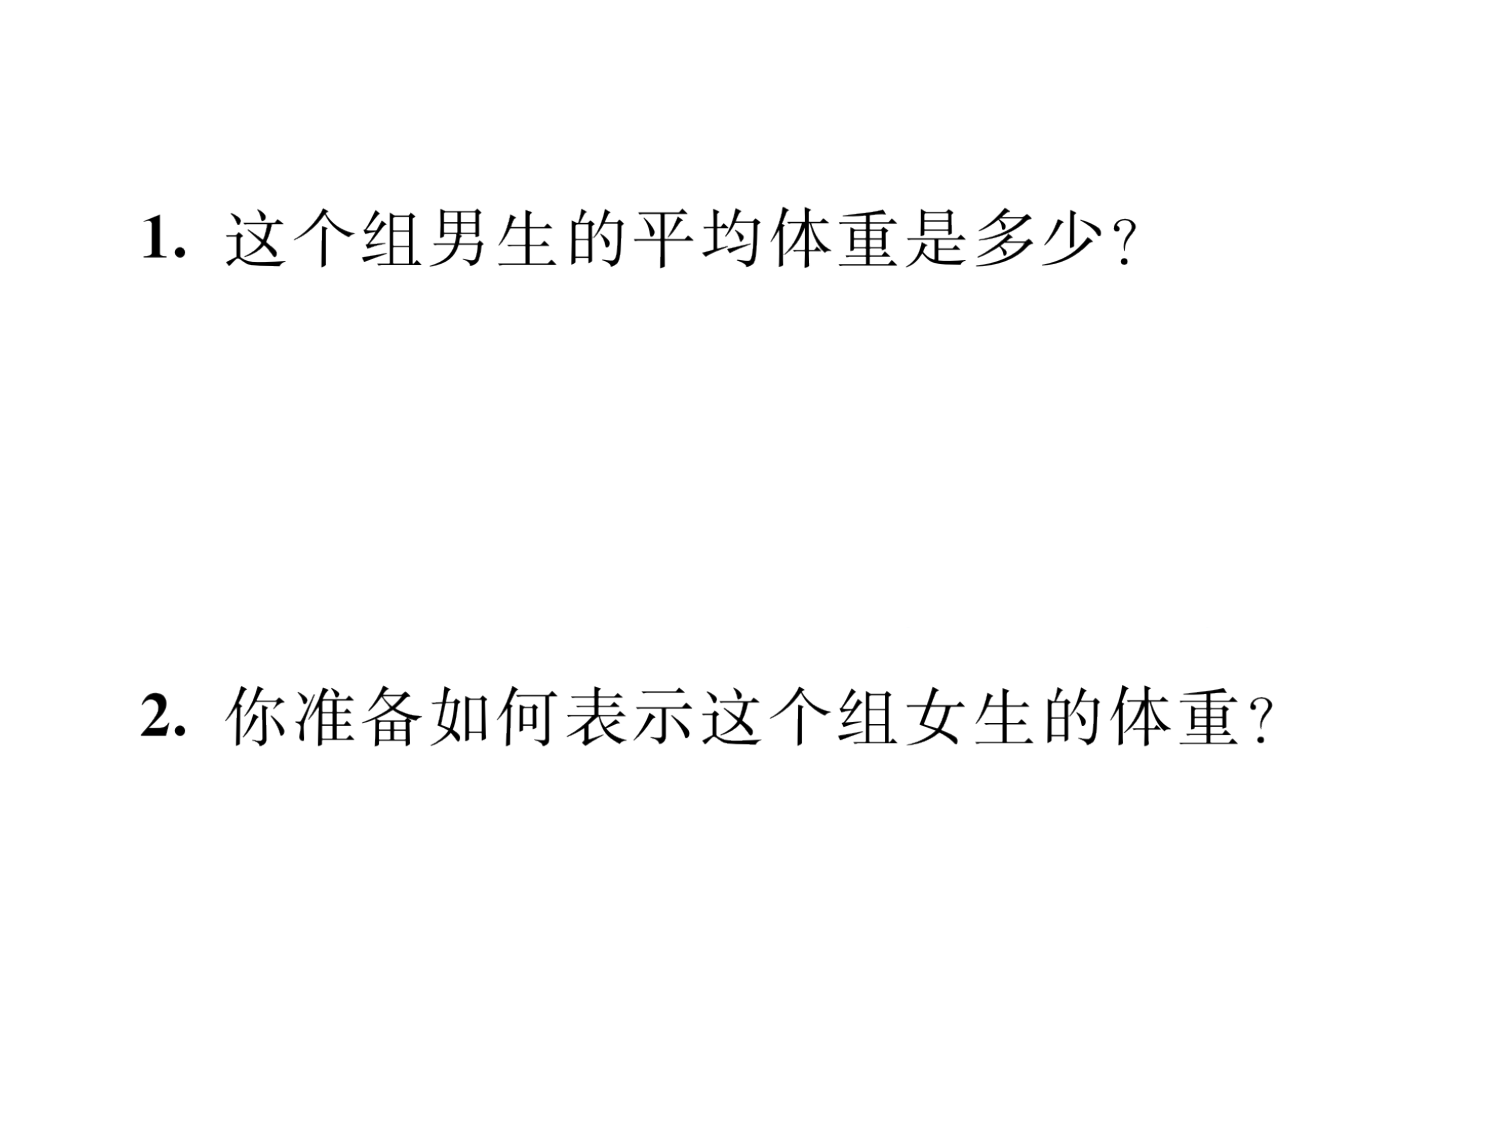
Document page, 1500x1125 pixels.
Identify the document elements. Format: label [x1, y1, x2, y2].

picture [135, 184, 1500, 879]
